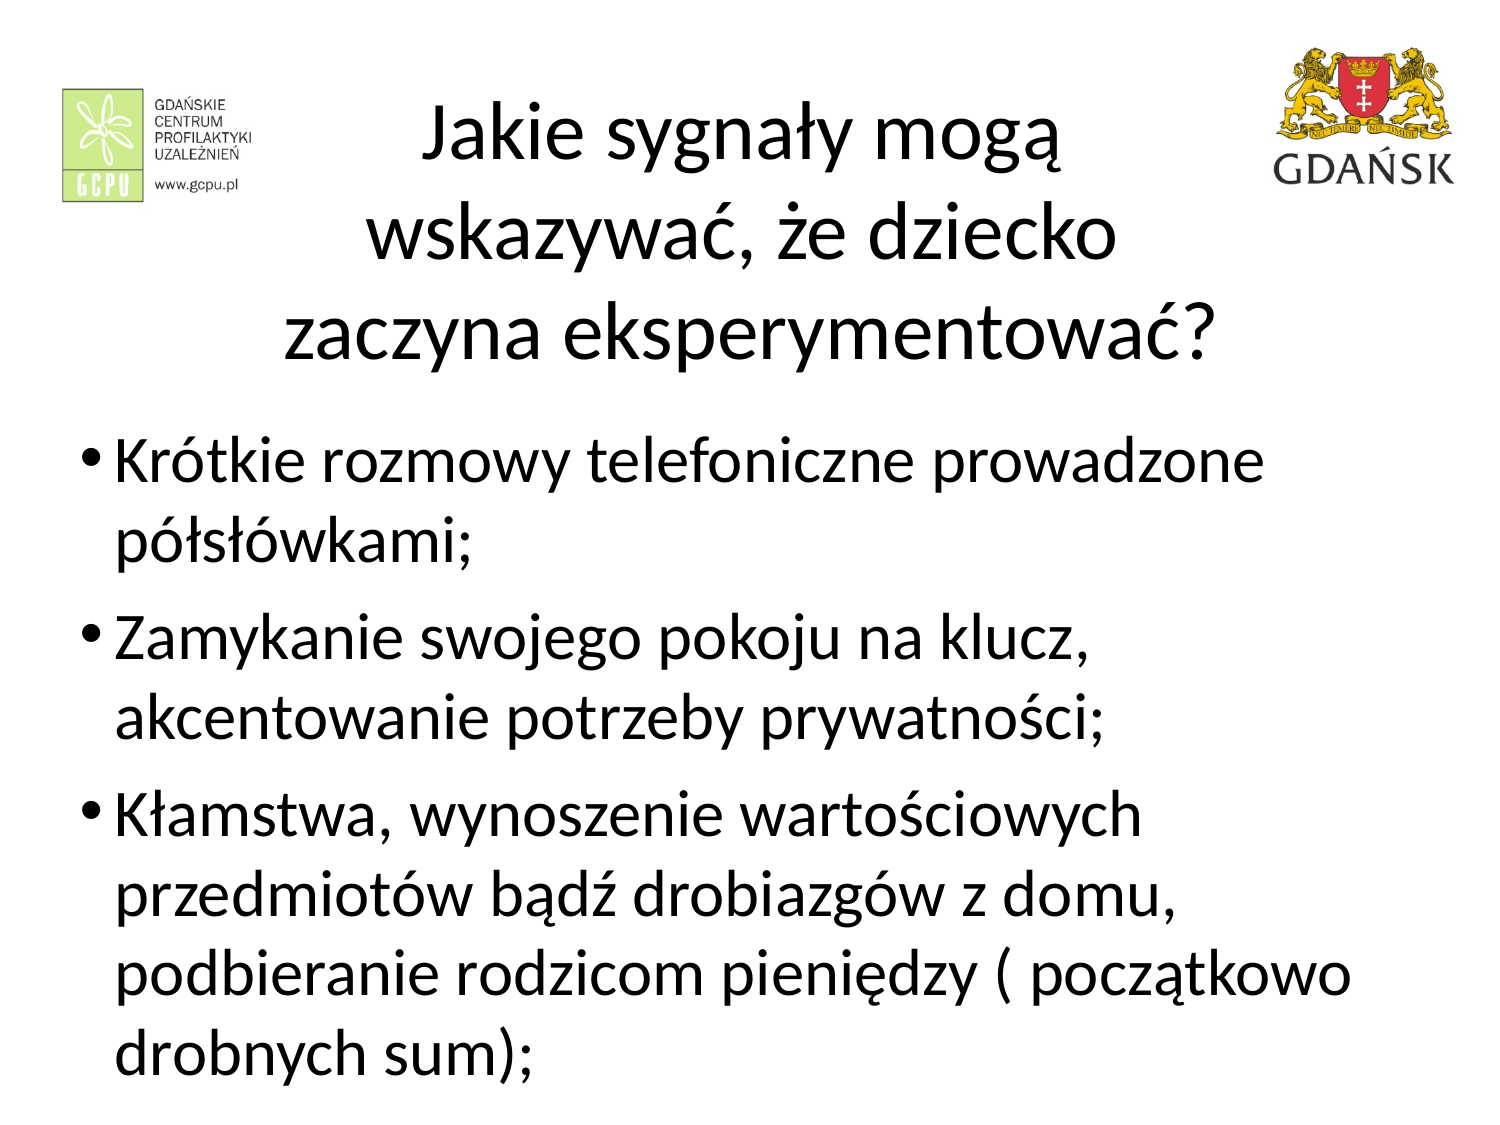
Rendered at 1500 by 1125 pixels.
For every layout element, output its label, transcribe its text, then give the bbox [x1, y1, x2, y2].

text_box Jakie sygnały mogą wskazywać, że dziecko zaczyna eksperymentować? [67, 55, 1418, 398]
text_box Krótkie rozmowy telefoniczne prowadzone półsłówkami; Zamykanie swojego pokoju na klucz, akcentowanie potrzeby prywatności; Kłamstwa, wynoszenie wartościowych przedmiotów bądź drobiazgów z domu, podbieranie rodzicom pieniędzy ( początkowo drobnych sum); [64, 408, 1415, 1097]
picture [41, 66, 272, 224]
picture [1269, 42, 1459, 189]
